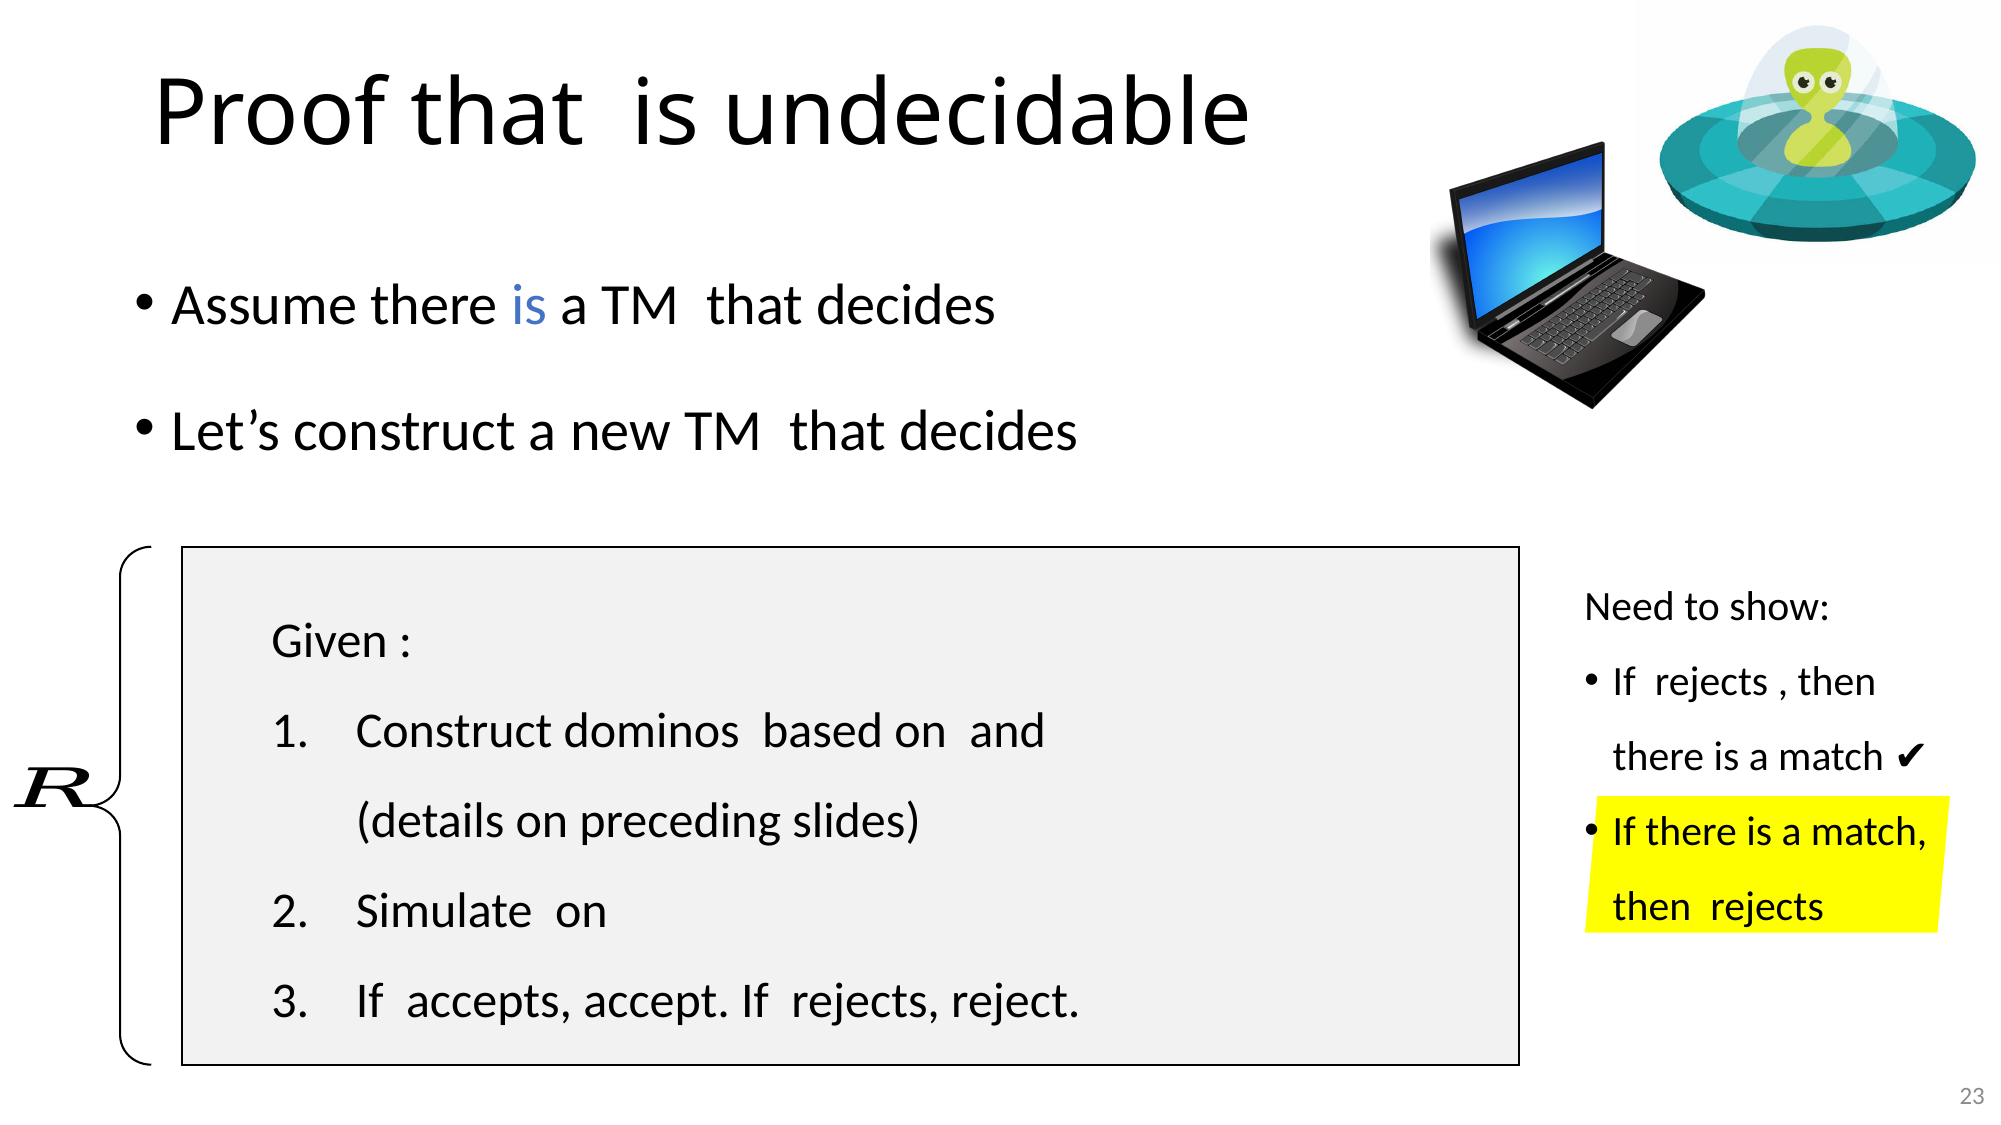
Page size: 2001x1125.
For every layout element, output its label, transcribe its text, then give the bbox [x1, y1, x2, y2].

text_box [8, 546, 152, 1065]
slide_number 23 [1550, 1064, 2000, 1125]
text_box [1583, 795, 1952, 934]
picture [1430, 0, 2000, 415]
text_box [183, 548, 1518, 1064]
